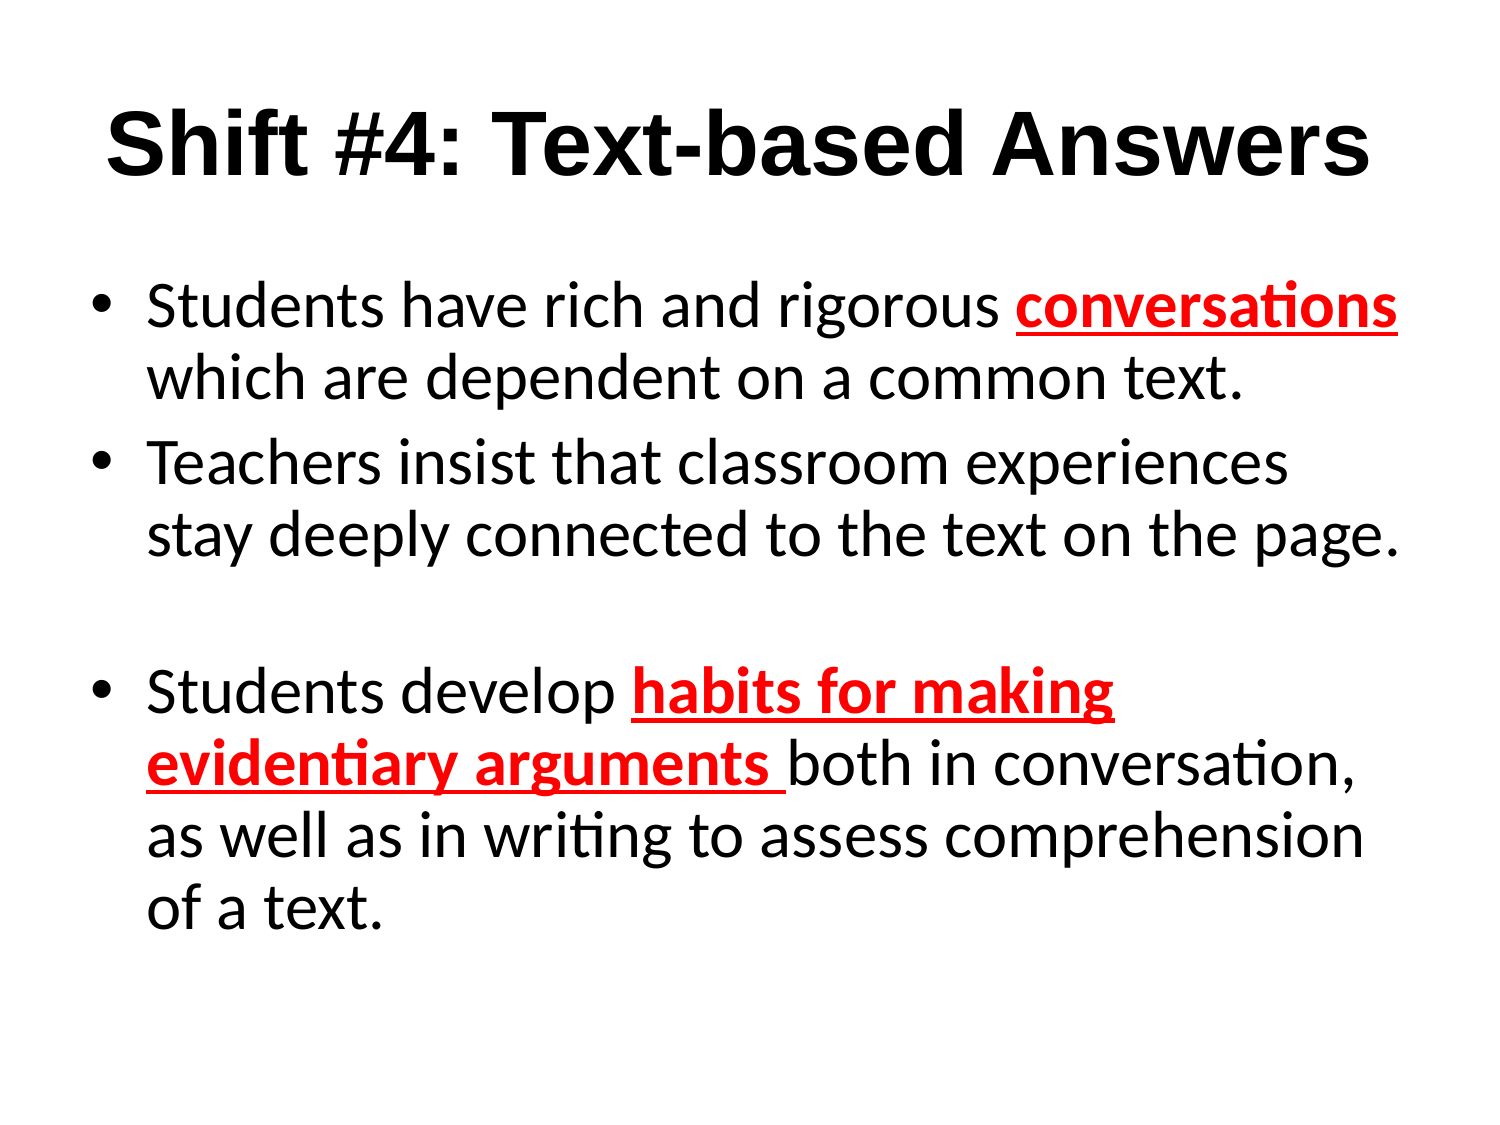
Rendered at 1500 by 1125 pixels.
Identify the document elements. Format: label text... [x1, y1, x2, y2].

list Students have rich and rigorous conversations which are dependent on a common text. Teachers insist that classroom experiences stay deeply connected to the text on the page. Students develop habits for making evidentiary arguments both in conversation, as well as in writing to assess comprehension of a text. [75, 262, 1425, 1005]
title Shift #4: Text-based Answers [75, 45, 1425, 233]
